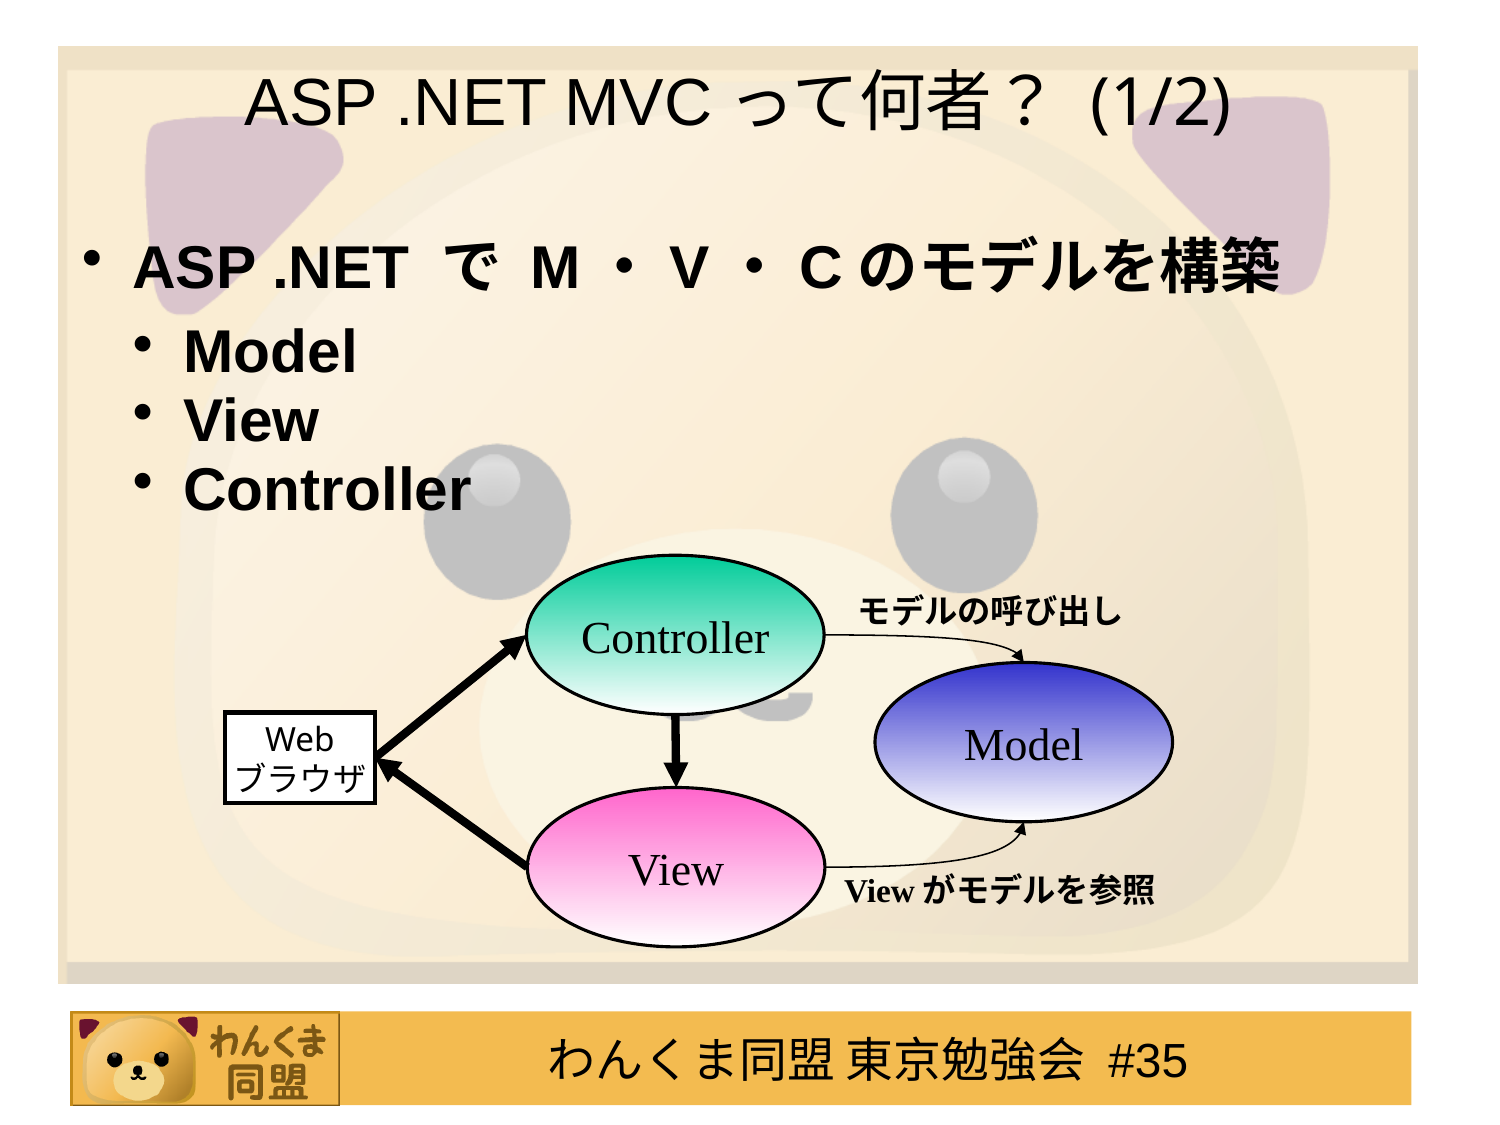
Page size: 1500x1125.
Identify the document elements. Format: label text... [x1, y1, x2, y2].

text_box ASP .NET で M・V・Cのモデルを構築 [64, 233, 1412, 302]
text_box Viewがモデルを参照 [830, 862, 1170, 916]
text_box モデルの呼び出し [844, 583, 1138, 638]
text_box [825, 634, 1025, 662]
text_box Model [874, 662, 1173, 822]
text_box View [528, 787, 825, 947]
text_box ASP .NET MVCって何者？ (1/2) [64, 64, 1412, 141]
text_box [376, 634, 526, 759]
text_box Web ブラウザ [224, 712, 371, 803]
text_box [826, 823, 1025, 868]
picture [70, 1011, 340, 1106]
text_box Controller [526, 555, 825, 715]
picture [58, 46, 1418, 984]
text_box Model View Controller [115, 317, 1463, 525]
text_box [376, 759, 526, 868]
